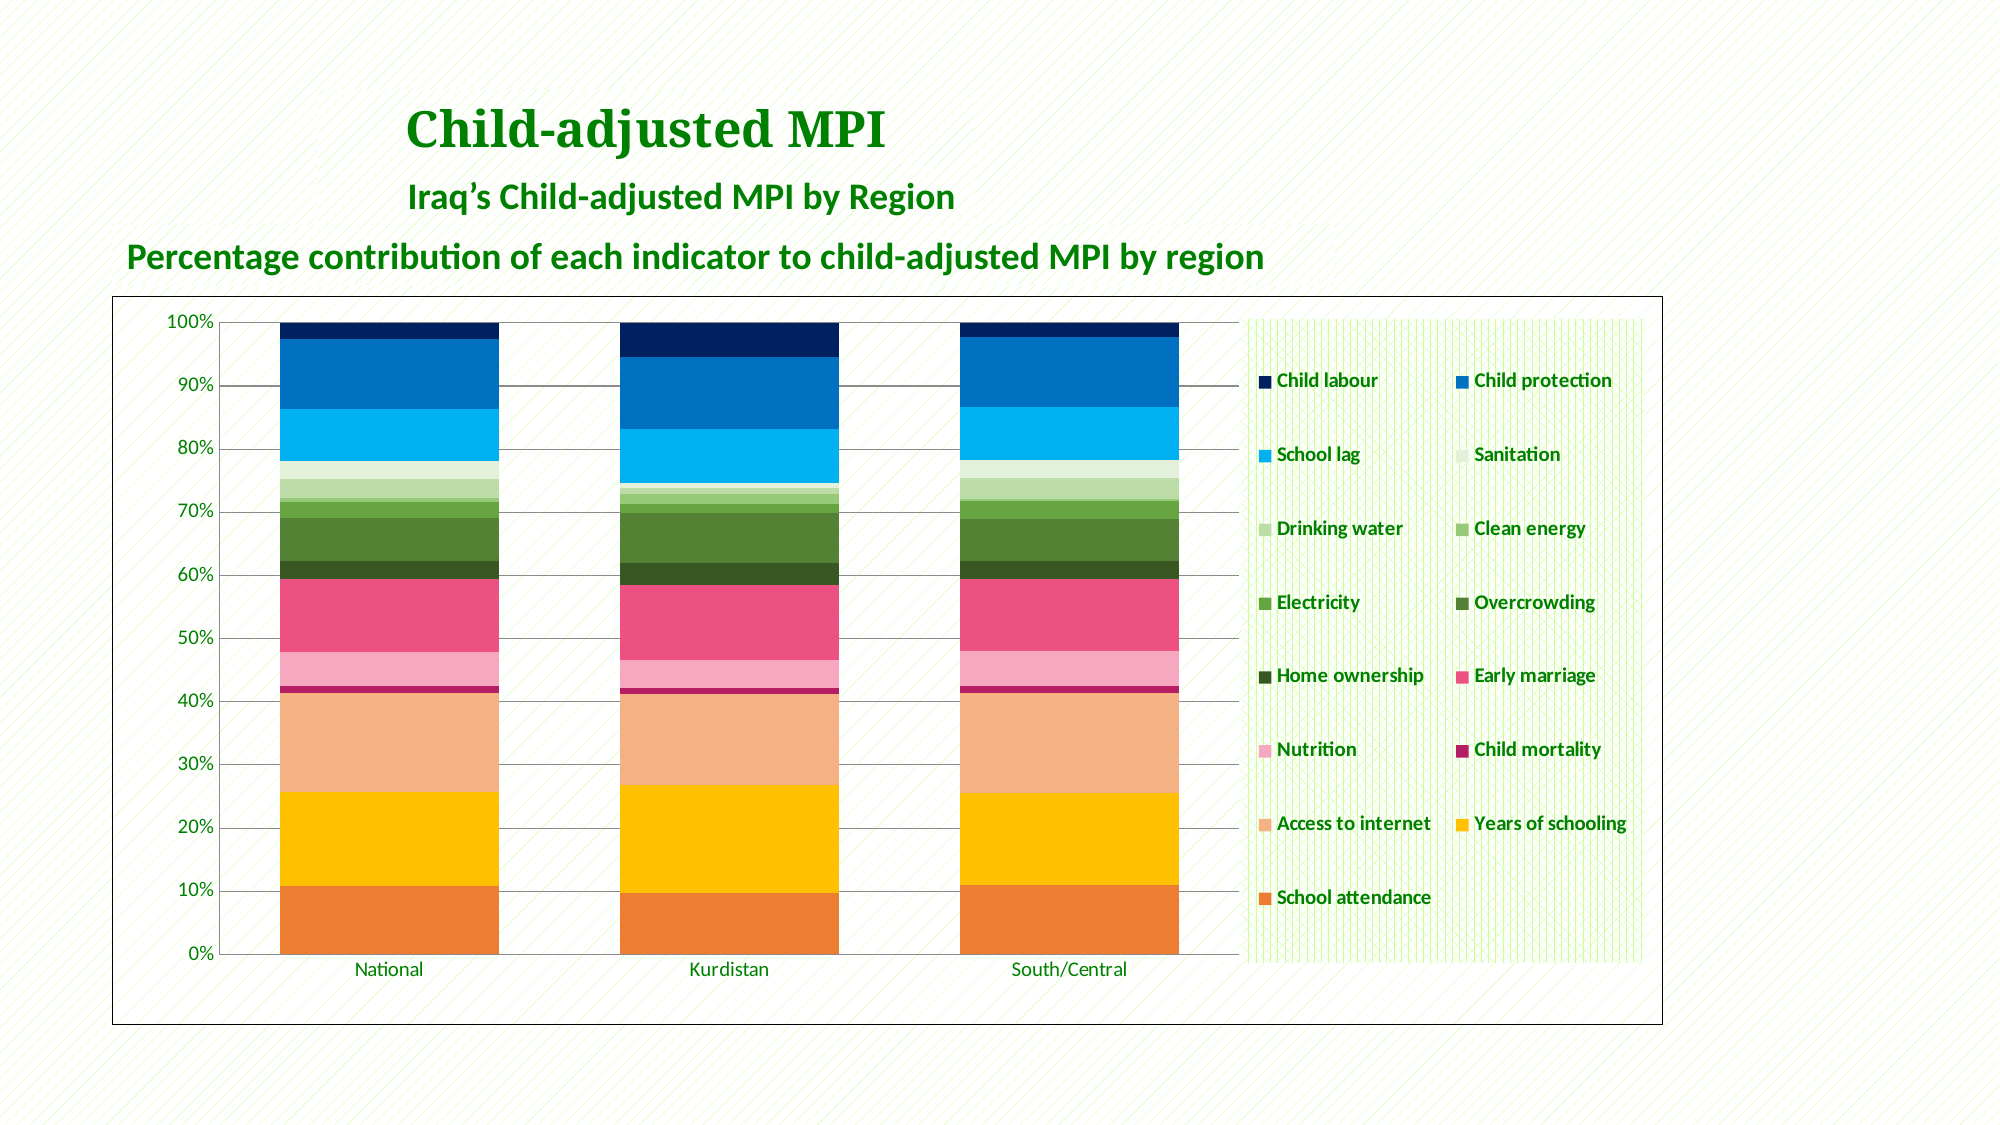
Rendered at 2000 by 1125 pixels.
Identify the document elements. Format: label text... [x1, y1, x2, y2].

text_box Iraq’s Child-adjusted MPI by Region [317, 165, 975, 224]
text_box Child-adjusted MPI [317, 89, 975, 165]
chart [112, 296, 1663, 1025]
text_box Percentage contribution of each indicator to child-adjusted MPI by region [112, 224, 1335, 285]
